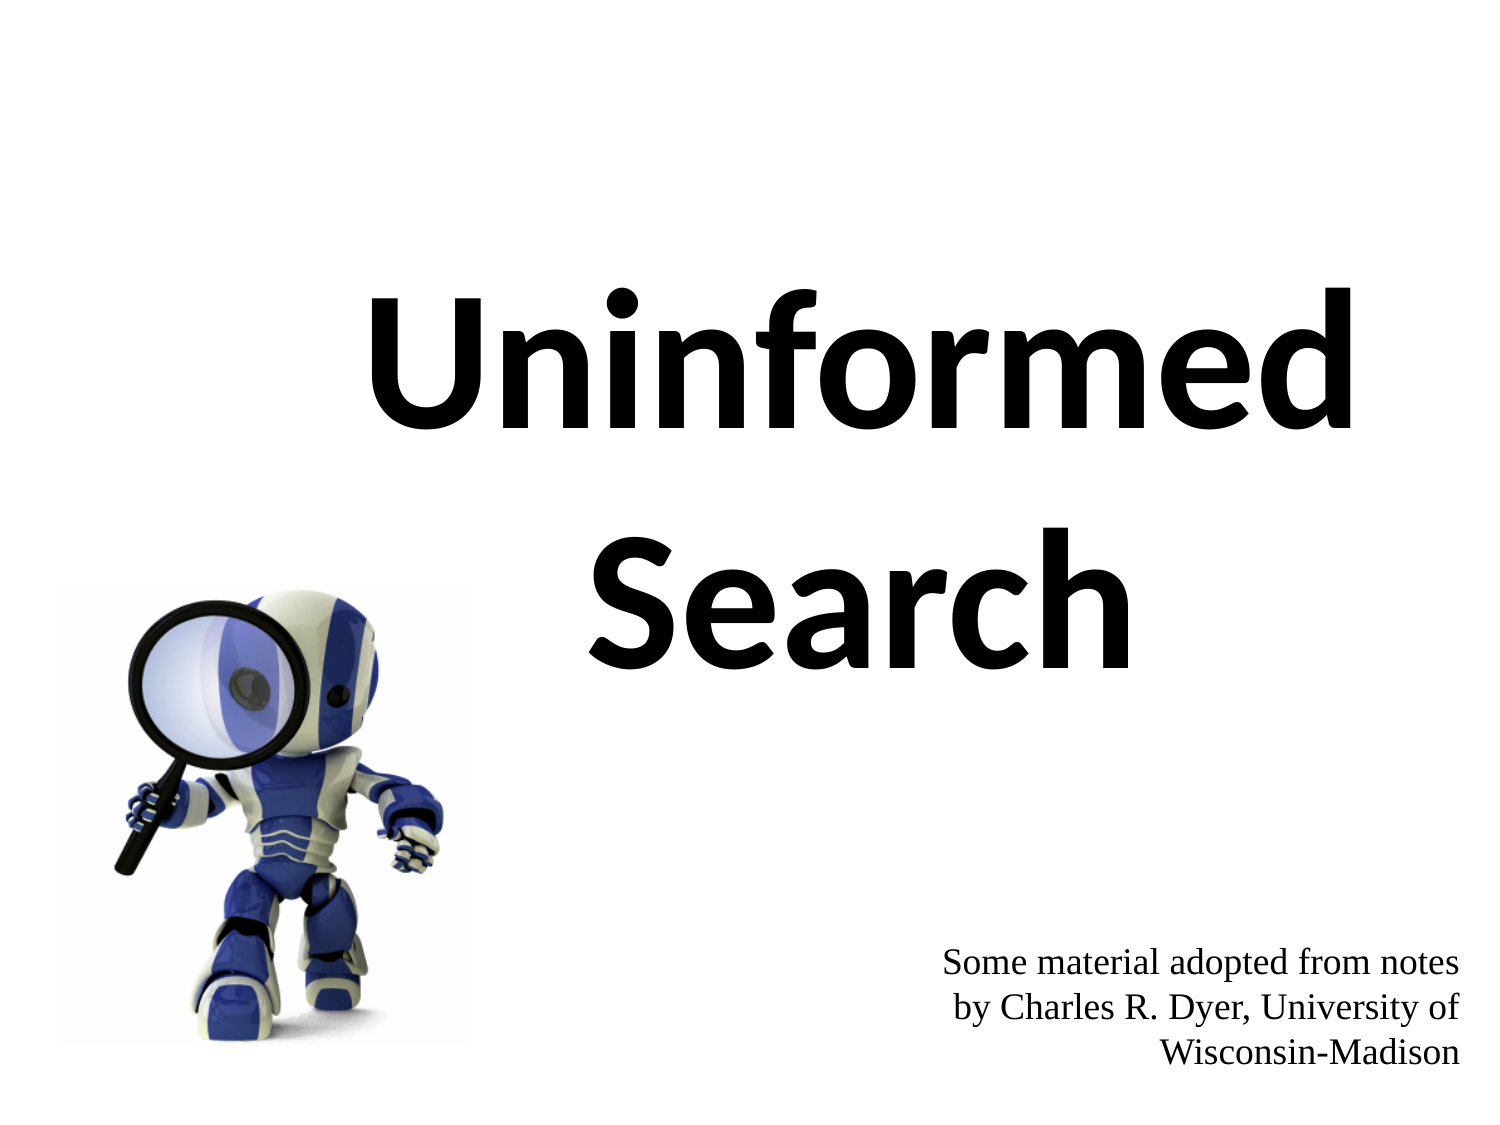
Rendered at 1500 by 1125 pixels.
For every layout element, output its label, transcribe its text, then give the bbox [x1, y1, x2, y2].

picture [62, 583, 470, 1047]
text_box Some material adopted from notes by Charles R. Dyer, University of Wisconsin-Madison [900, 929, 1475, 1125]
title Uninformed Search [225, 237, 1500, 700]
